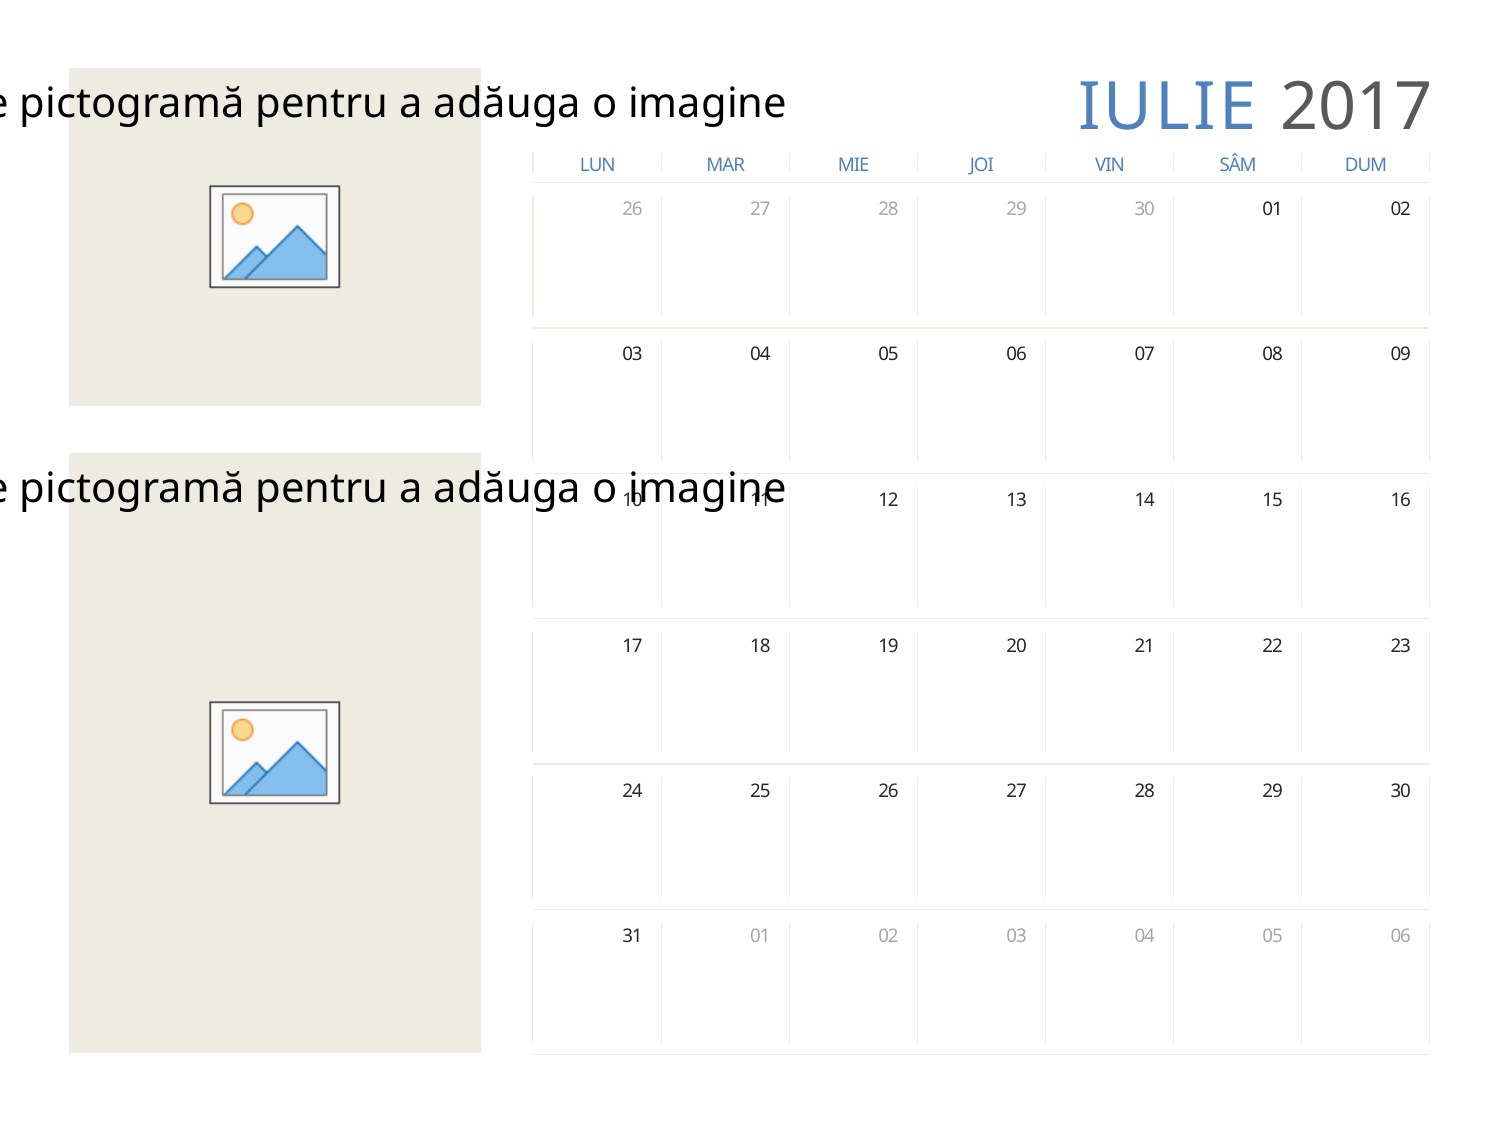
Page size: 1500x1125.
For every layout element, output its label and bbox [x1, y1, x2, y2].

picture [68, 453, 482, 1054]
picture [68, 68, 482, 406]
